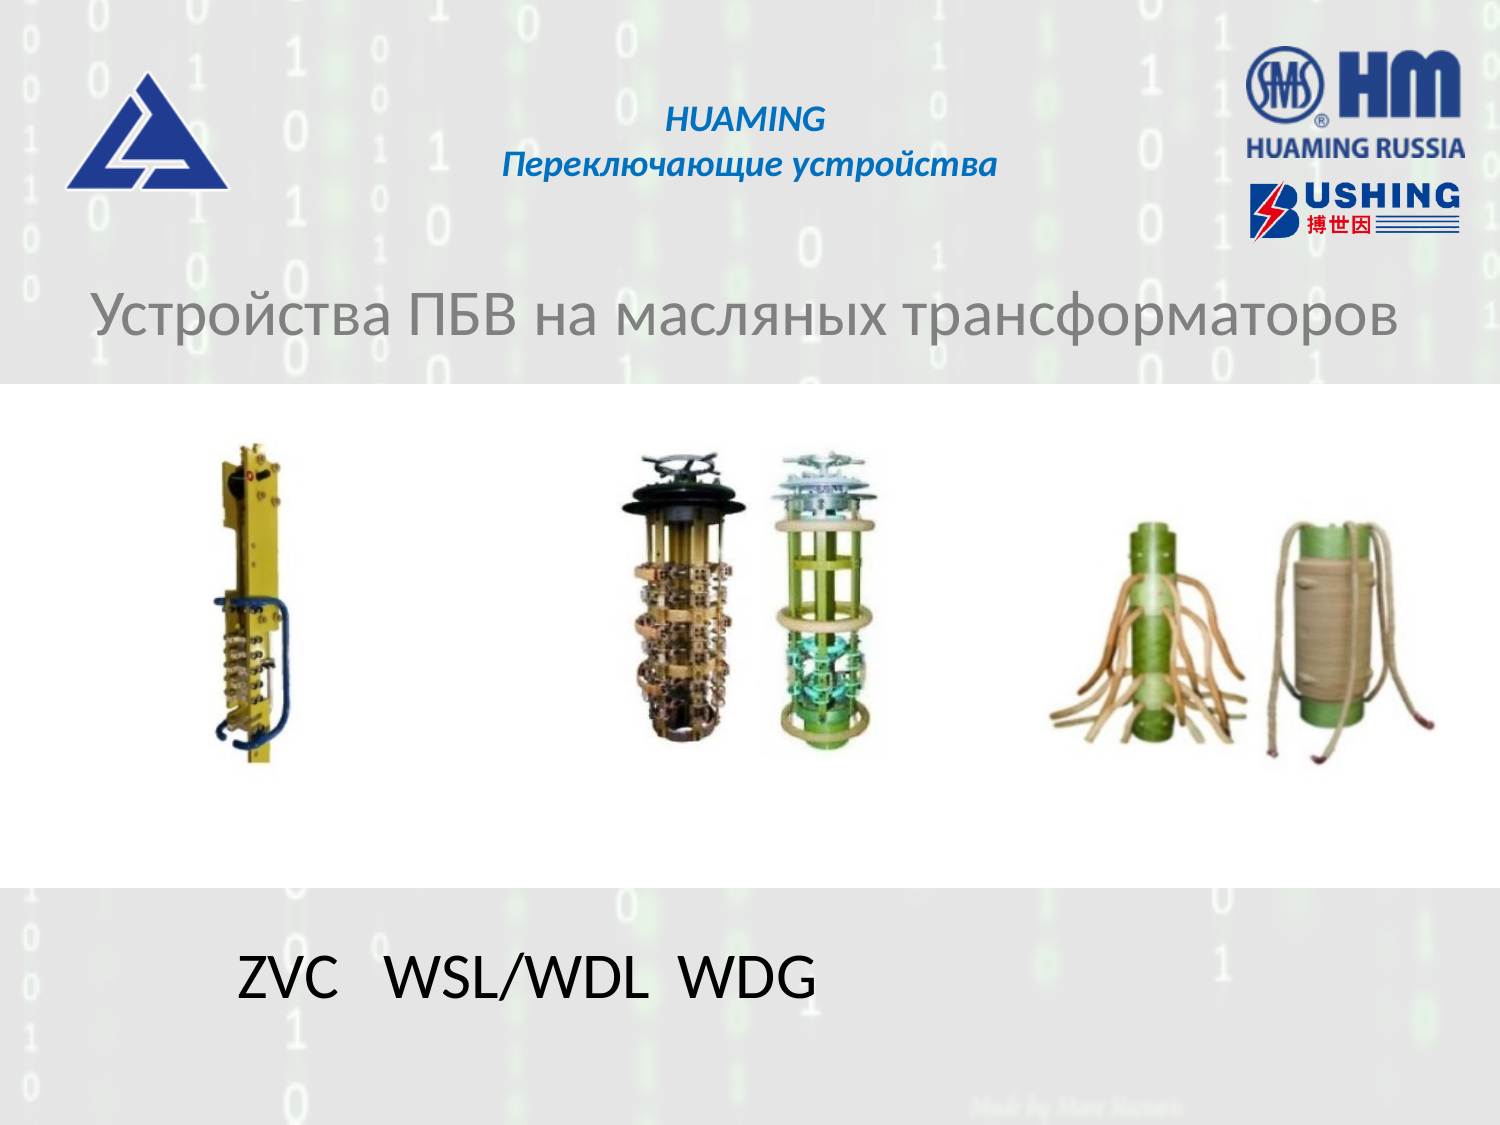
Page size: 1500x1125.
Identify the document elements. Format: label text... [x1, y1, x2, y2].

list Устройства ПБВ на масляных трансформаторов ZVC WSL/WDL WDG [75, 262, 1459, 382]
picture [0, 383, 1500, 888]
list Устройства ПБВ на масляных трансформаторов ZVC WSL/WDL WDG [75, 897, 1459, 1024]
title HUAMING Переключающие устройства [75, 45, 1235, 233]
picture [41, 61, 250, 217]
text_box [1236, 46, 1474, 245]
